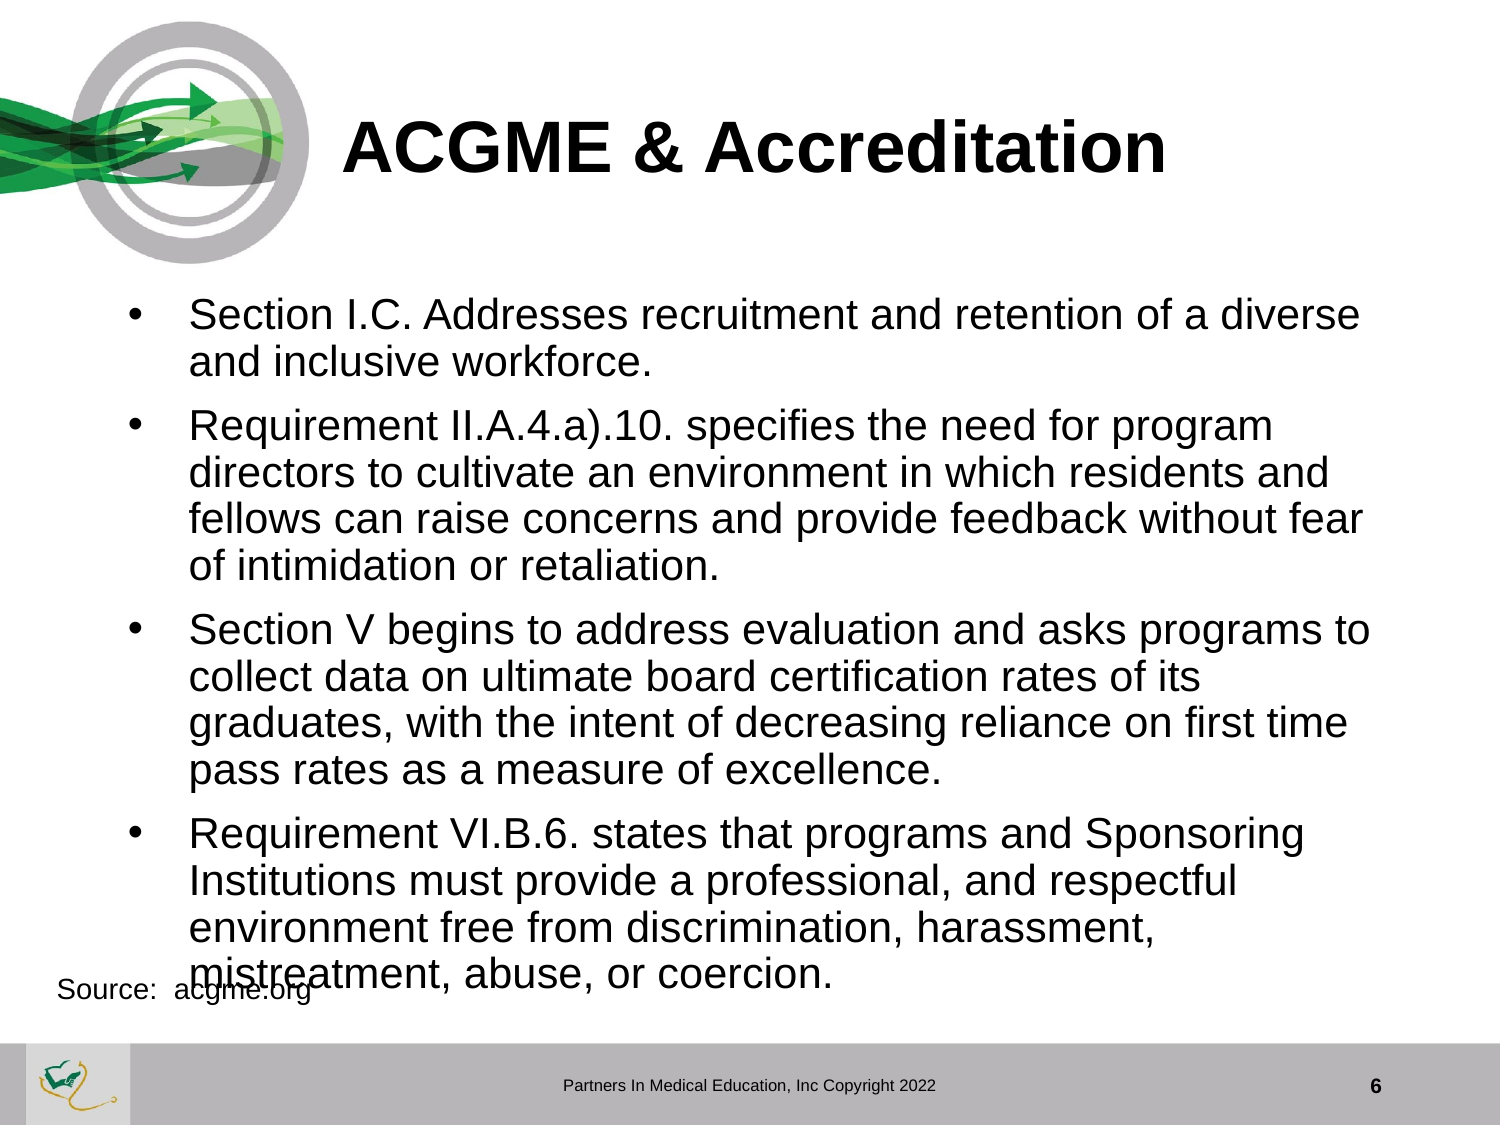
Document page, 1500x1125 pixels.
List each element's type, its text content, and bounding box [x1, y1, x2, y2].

slide_number 6 [1059, 1055, 1397, 1116]
list Section I.C. Addresses recruitment and retention of a diverse and inclusive workforce. Requirement II.A.4.a).10. specifies the need for program directors to cultivate an environment in which residents and fellows can raise concerns and provide feedback without fear of intimidation or retaliation. Section V begins to address evaluation and asks programs to collect data on ultimate board certification rates of its graduates, with the intent of decreasing reliance on first time pass rates as a measure of excellence. Requirement VI.B.6. states that programs and Sponsoring Institutions must provide a professional, and respectful environment free from discrimination, harassment, mistreatment, abuse, or coercion. [103, 285, 1397, 1014]
footer Partners In Medical Education, Inc Copyright 2022 [496, 1055, 1004, 1116]
text_box Source: acgme.org [41, 962, 549, 1013]
picture [0, 0, 1500, 1125]
title ACGME & Accreditation [326, 40, 1397, 258]
